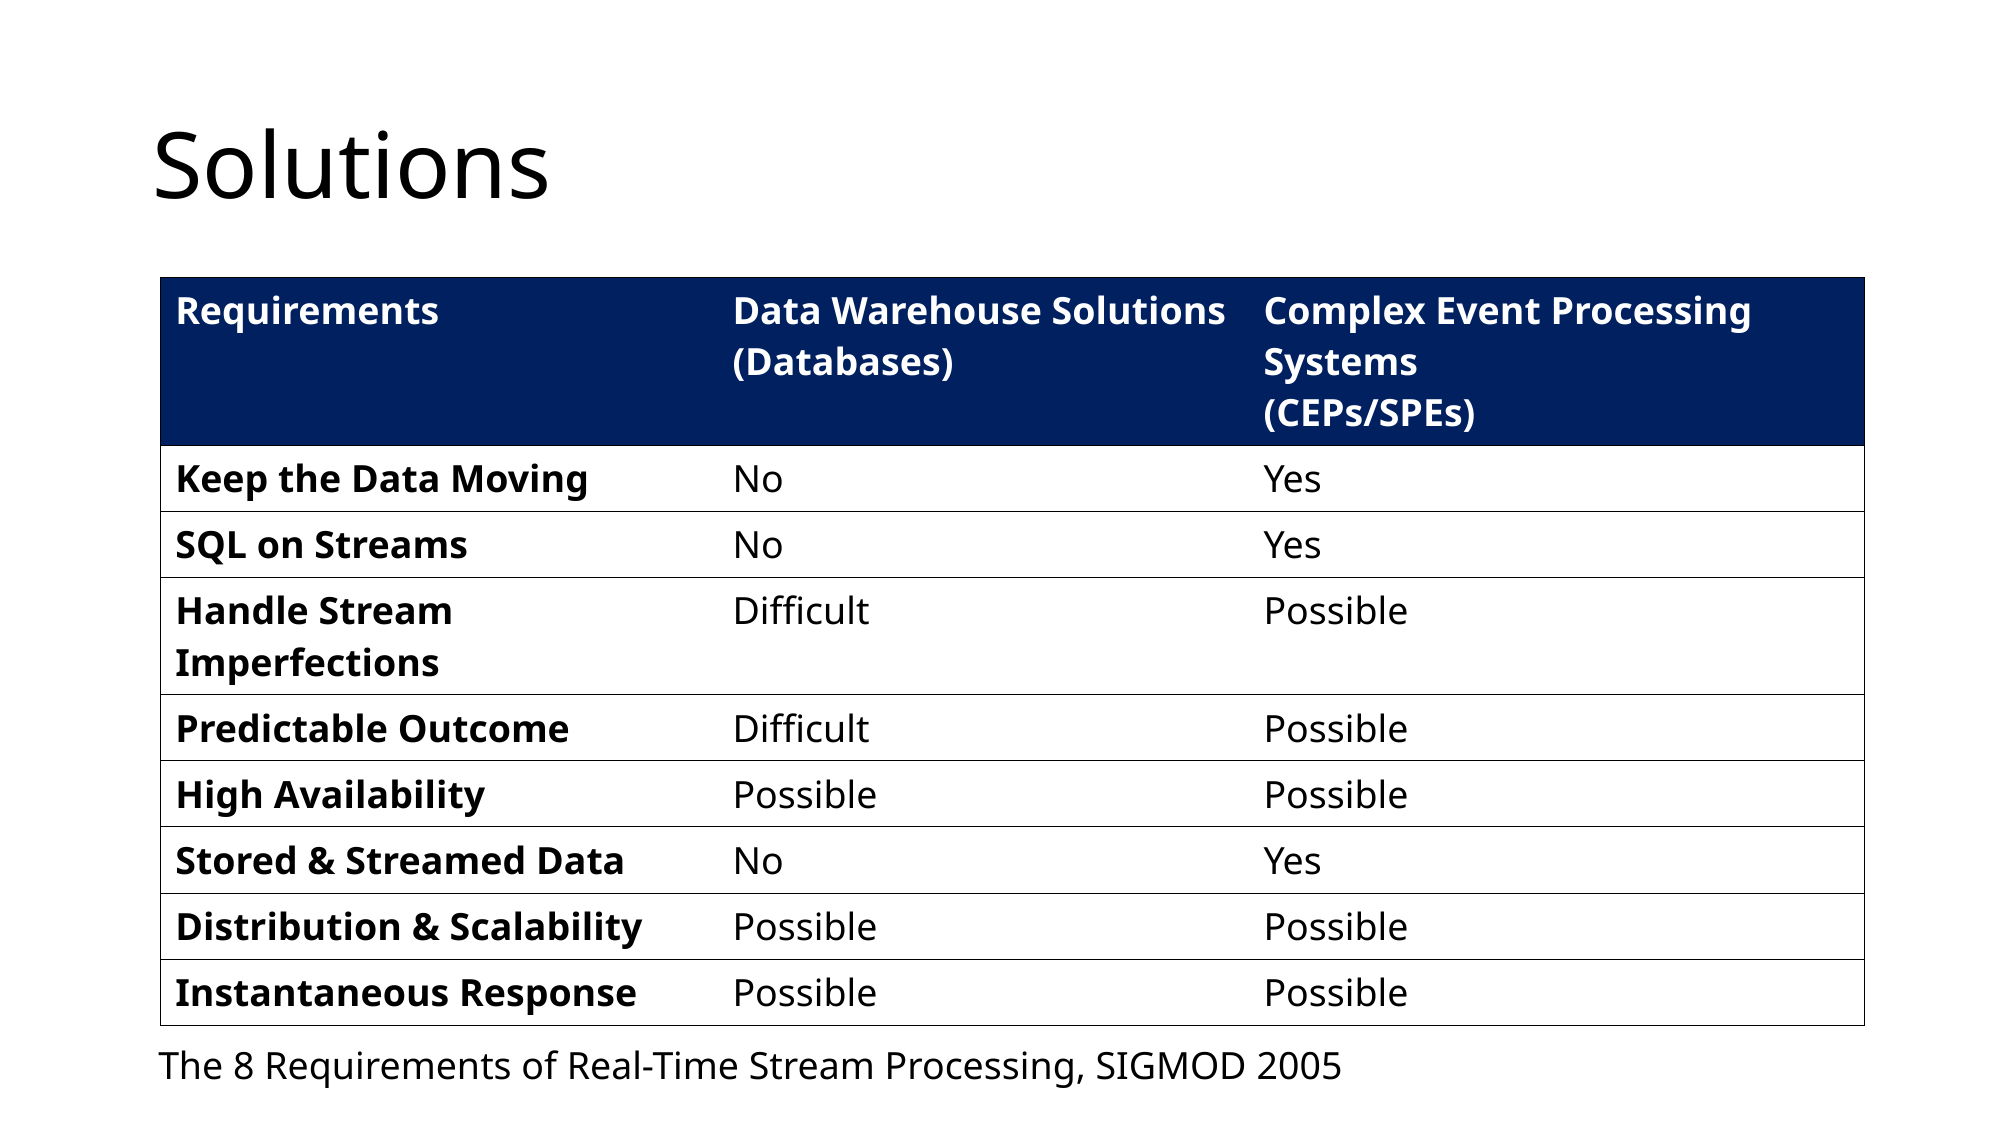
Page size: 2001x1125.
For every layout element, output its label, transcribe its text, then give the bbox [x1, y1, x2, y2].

table_header Data Warehouse Solutions (Databases) [718, 278, 1249, 445]
table_cell Possible [718, 960, 1249, 1025]
table_header Complex Event Processing Systems (CEPs/SPEs) [1249, 278, 1864, 445]
table_cell Possible [718, 894, 1249, 959]
table_cell Yes [1249, 512, 1864, 577]
table_cell No [718, 512, 1249, 577]
table_cell Stored & Streamed Data [161, 827, 718, 893]
text_box The 8 Requirements of Real-Time Stream Processing, SIGMOD 2005 [143, 1034, 1863, 1095]
table_cell Handle Stream Imperfections [161, 578, 718, 694]
table_cell Possible [1249, 761, 1864, 826]
table_cell Predictable Outcome [161, 695, 718, 760]
table_cell Instantaneous Response [161, 960, 718, 1025]
table_cell SQL on Streams [161, 512, 718, 577]
table_cell Difficult [718, 695, 1249, 760]
table_cell Yes [1249, 827, 1864, 893]
table_cell Possible [1249, 695, 1864, 760]
table_cell Possible [718, 761, 1249, 826]
table_cell No [718, 827, 1249, 893]
table_cell Difficult [718, 578, 1249, 694]
table_cell Keep the Data Moving [161, 446, 718, 511]
table_cell Possible [1249, 894, 1864, 959]
table_header Requirements [161, 278, 718, 445]
table_cell Yes [1249, 446, 1864, 511]
title Solutions [137, 59, 1863, 278]
table_cell Possible [1249, 960, 1864, 1025]
table_cell Distribution & Scalability [161, 894, 718, 959]
table_cell Possible [1249, 578, 1864, 694]
table_cell High Availability [161, 761, 718, 826]
table_cell No [718, 446, 1249, 511]
